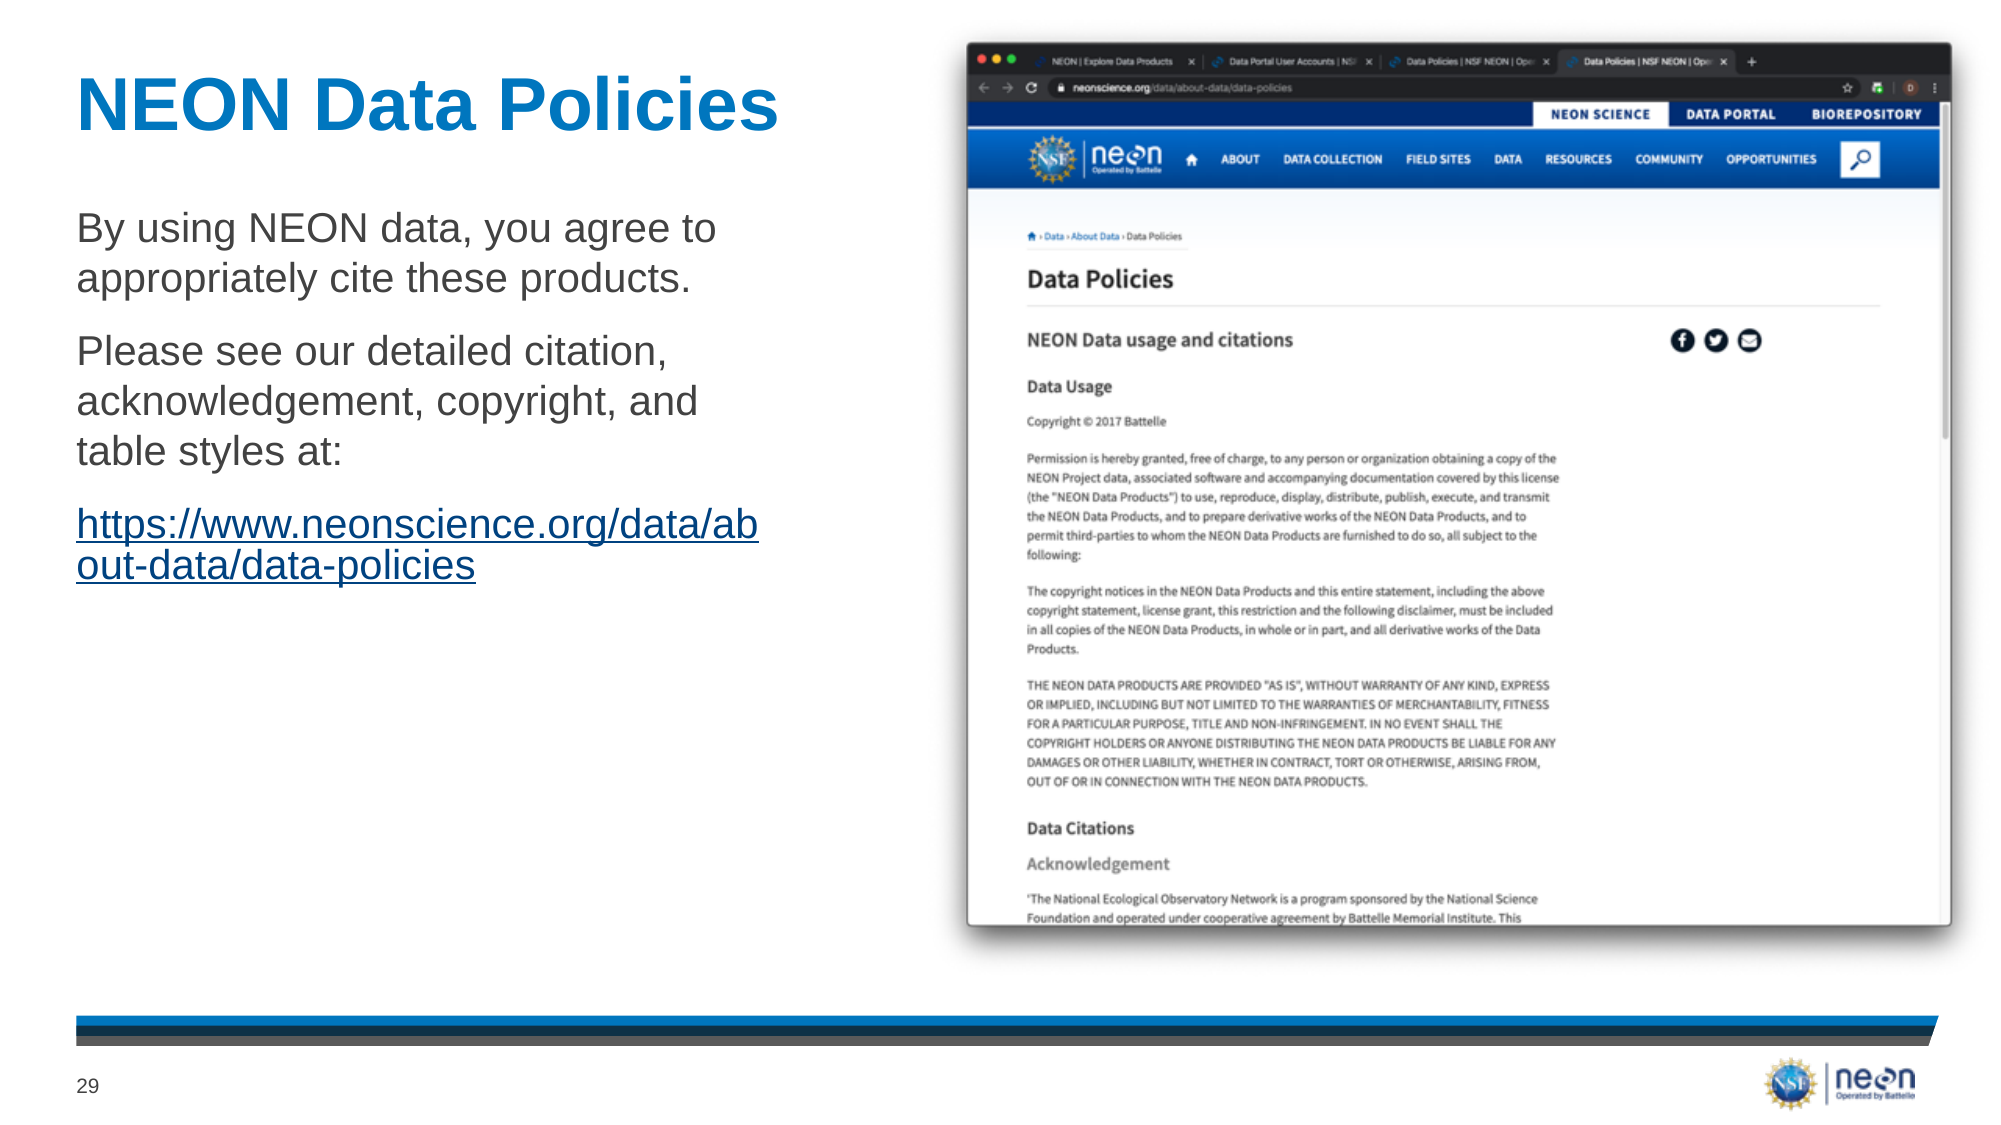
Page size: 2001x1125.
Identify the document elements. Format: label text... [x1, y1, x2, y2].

list By using NEON data, you agree to appropriately cite these products. Please see our detailed citation, acknowledgement, copyright, and table styles at: https://www.neonscience.org/data/about-data/data-policies [76, 200, 774, 1036]
slide_number 29 [76, 1068, 168, 1102]
picture [1763, 1056, 1915, 1112]
picture [926, 15, 1993, 982]
title NEON Data Policies [76, 68, 921, 227]
